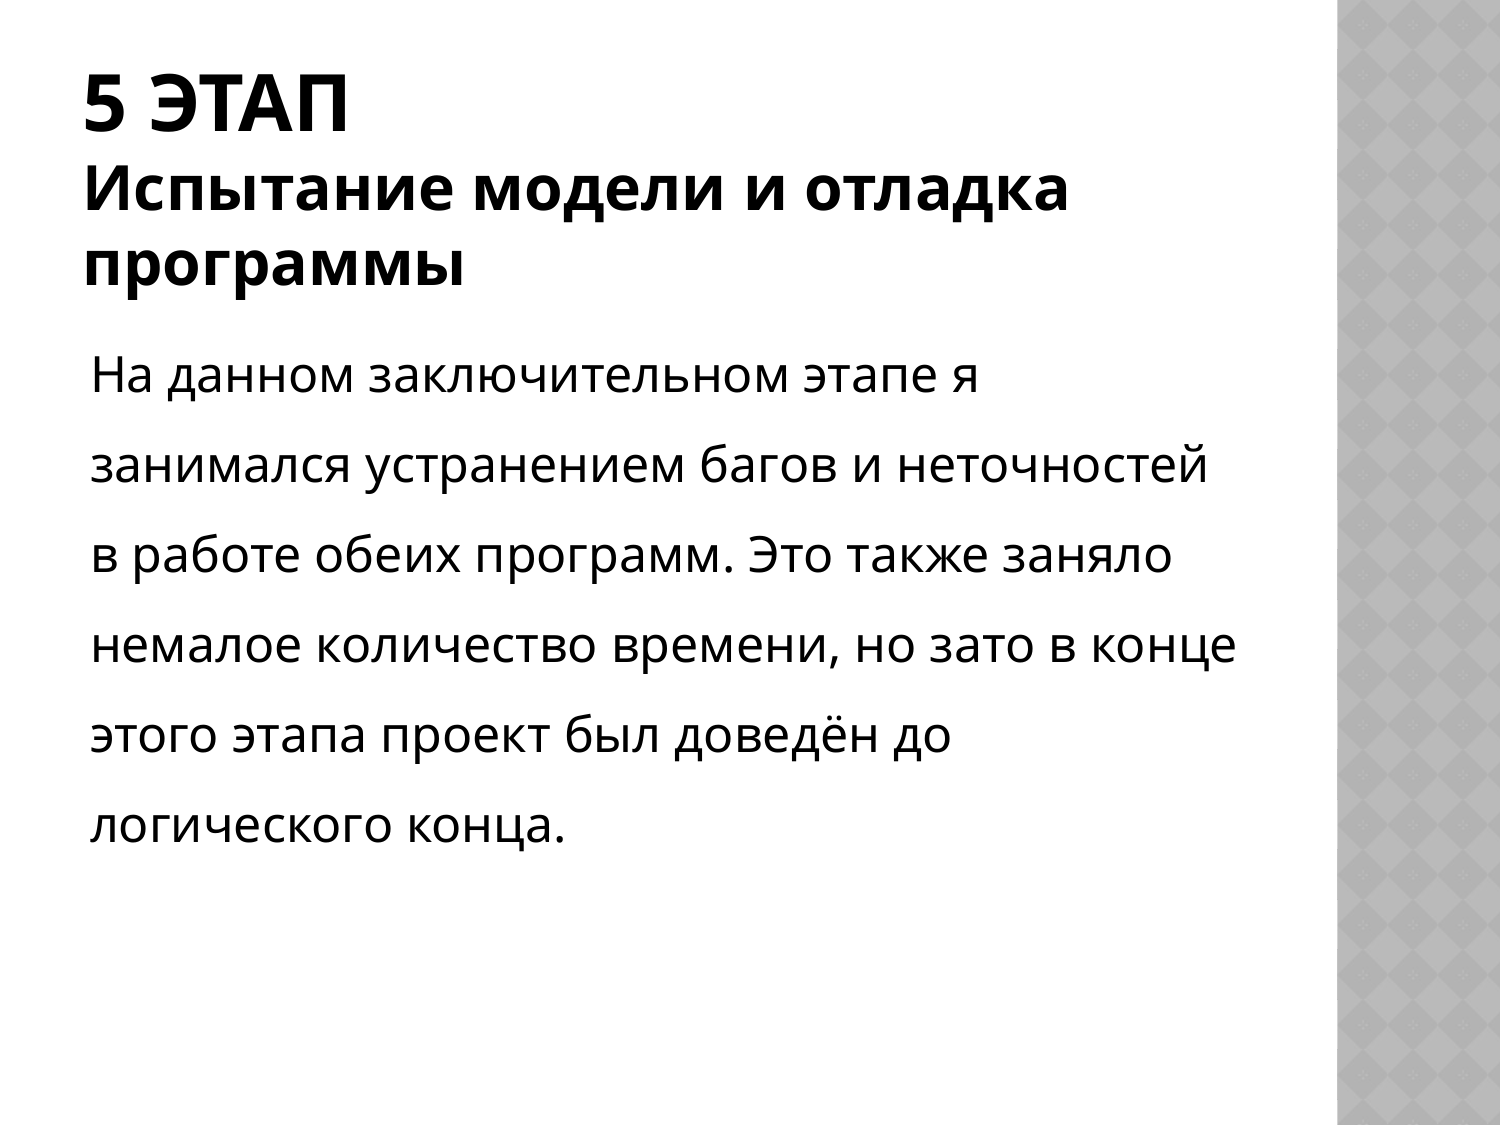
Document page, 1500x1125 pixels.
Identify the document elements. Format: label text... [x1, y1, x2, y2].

title 5 ЭТАП Испытание модели и отладка программы [75, 52, 1263, 305]
list На данном заключительном этапе я занимался устранением багов и неточностей в работе обеих программ. Это также заняло немалое количество времени, но зато в конце этого этапа проект был доведён до логического конца. [75, 305, 1263, 1125]
